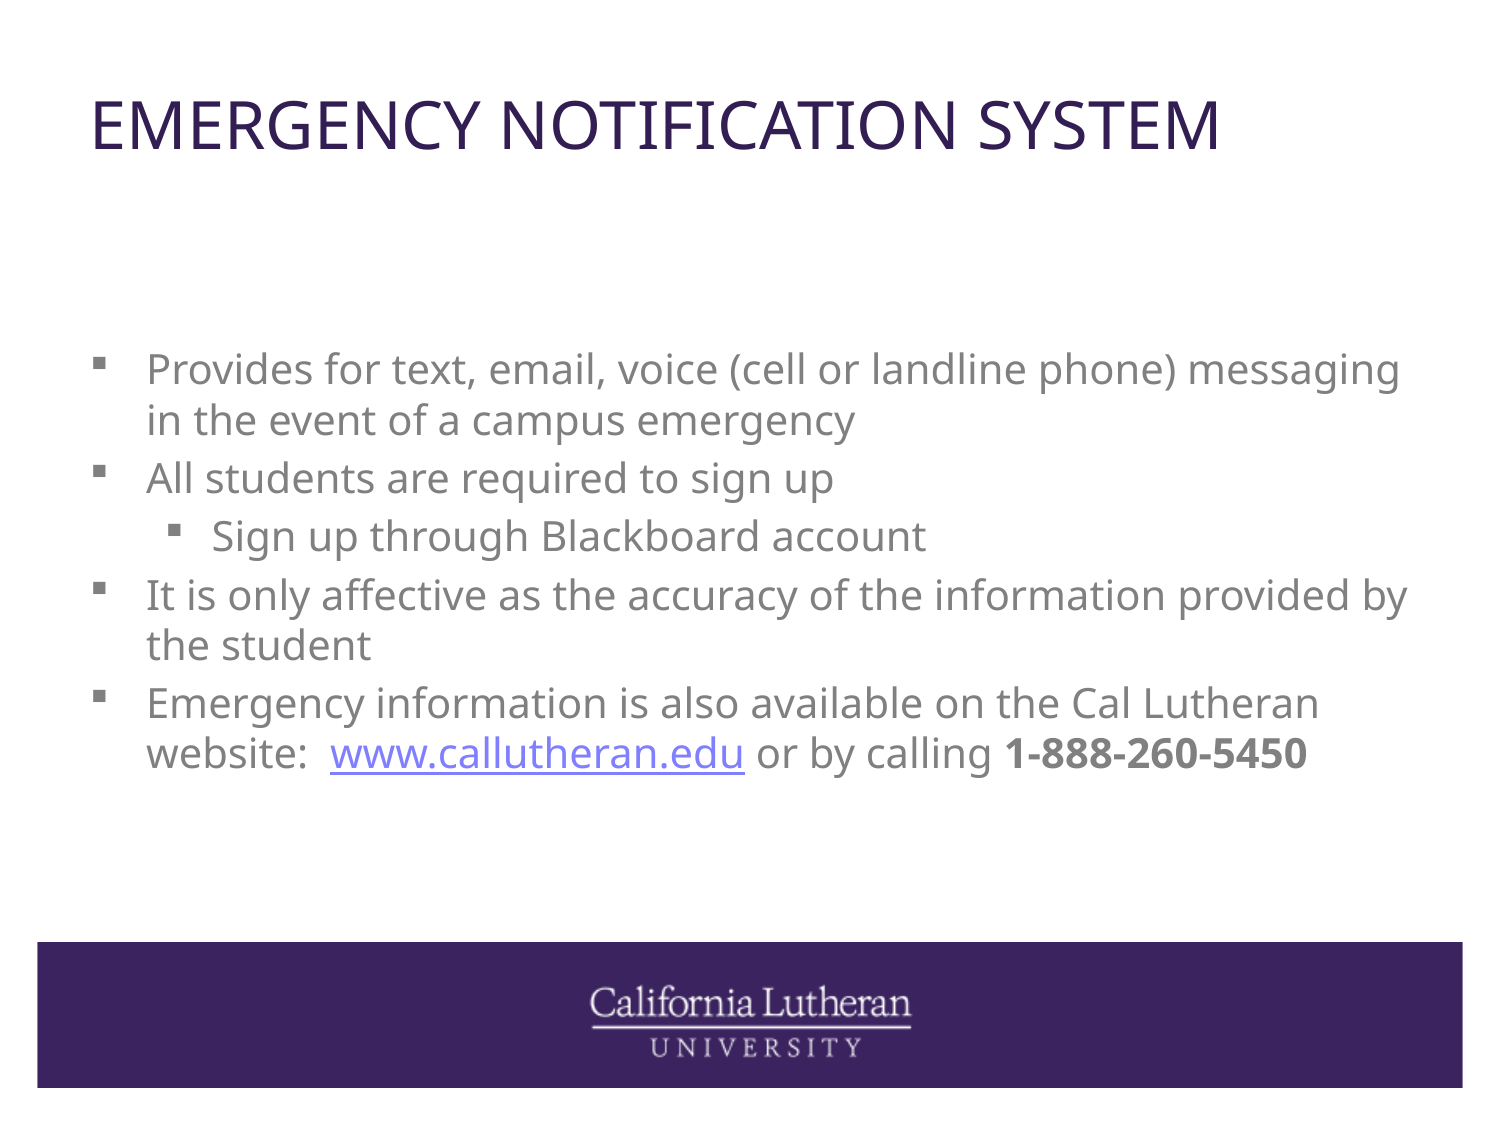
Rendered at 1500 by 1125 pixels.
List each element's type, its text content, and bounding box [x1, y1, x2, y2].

list Provides for text, email, voice (cell or landline phone) messaging in the event of a campus emergency All students are required to sign up Sign up through Blackboard account It is only affective as the accuracy of the information provided by the student Emergency information is also available on the Cal Lutheran website: www.callutheran.edu or by calling 1-888-260-5450 [75, 336, 1425, 911]
title EMERGENCY NOTIFICATION SYSTEM [75, 75, 1425, 197]
